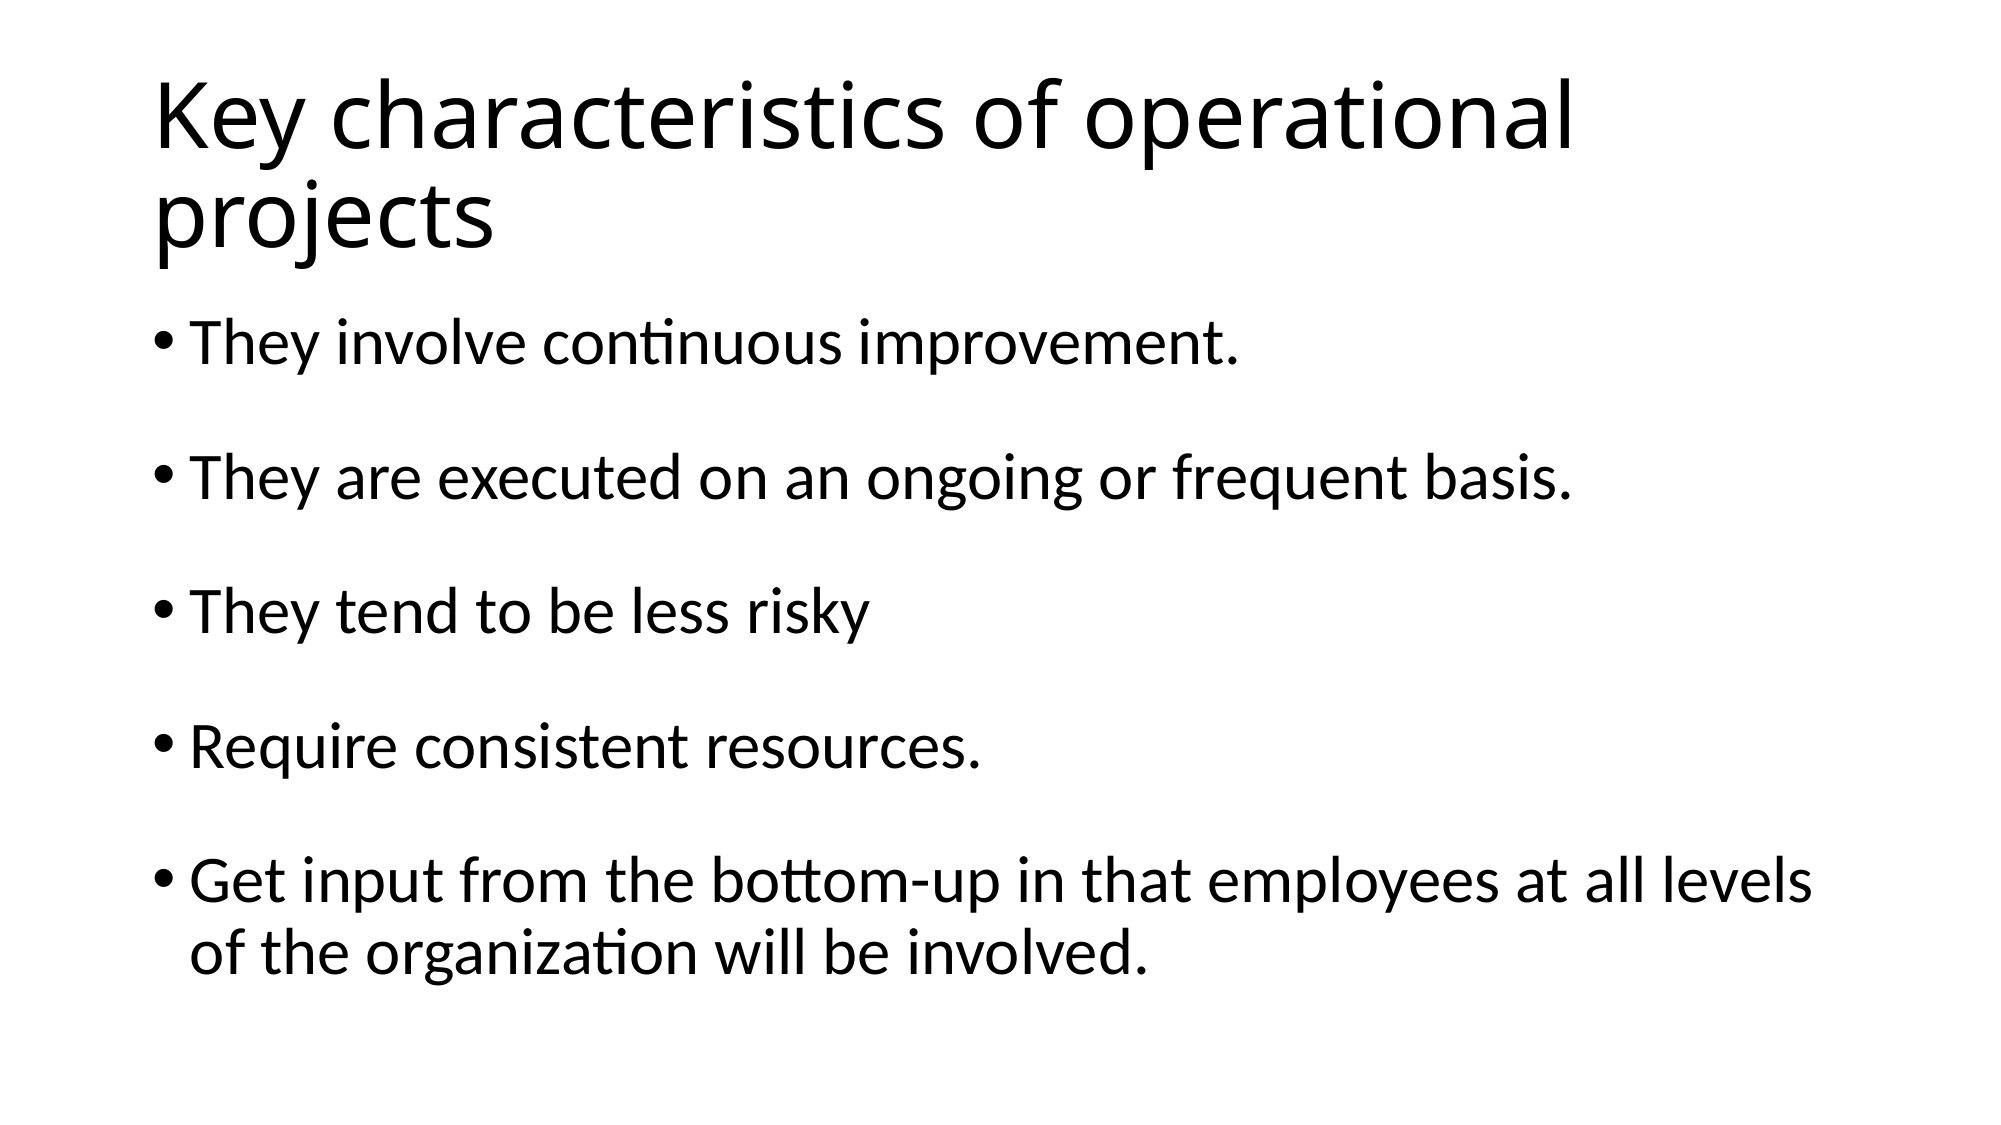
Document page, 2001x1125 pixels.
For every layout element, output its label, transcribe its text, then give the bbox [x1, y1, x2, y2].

list They involve continuous improvement. They are executed on an ongoing or frequent basis. They tend to be less risky Require consistent resources. Get input from the bottom-up in that employees at all levels of the organization will be involved. [137, 299, 1863, 1014]
title Key characteristics of operational projects [137, 59, 1863, 278]
